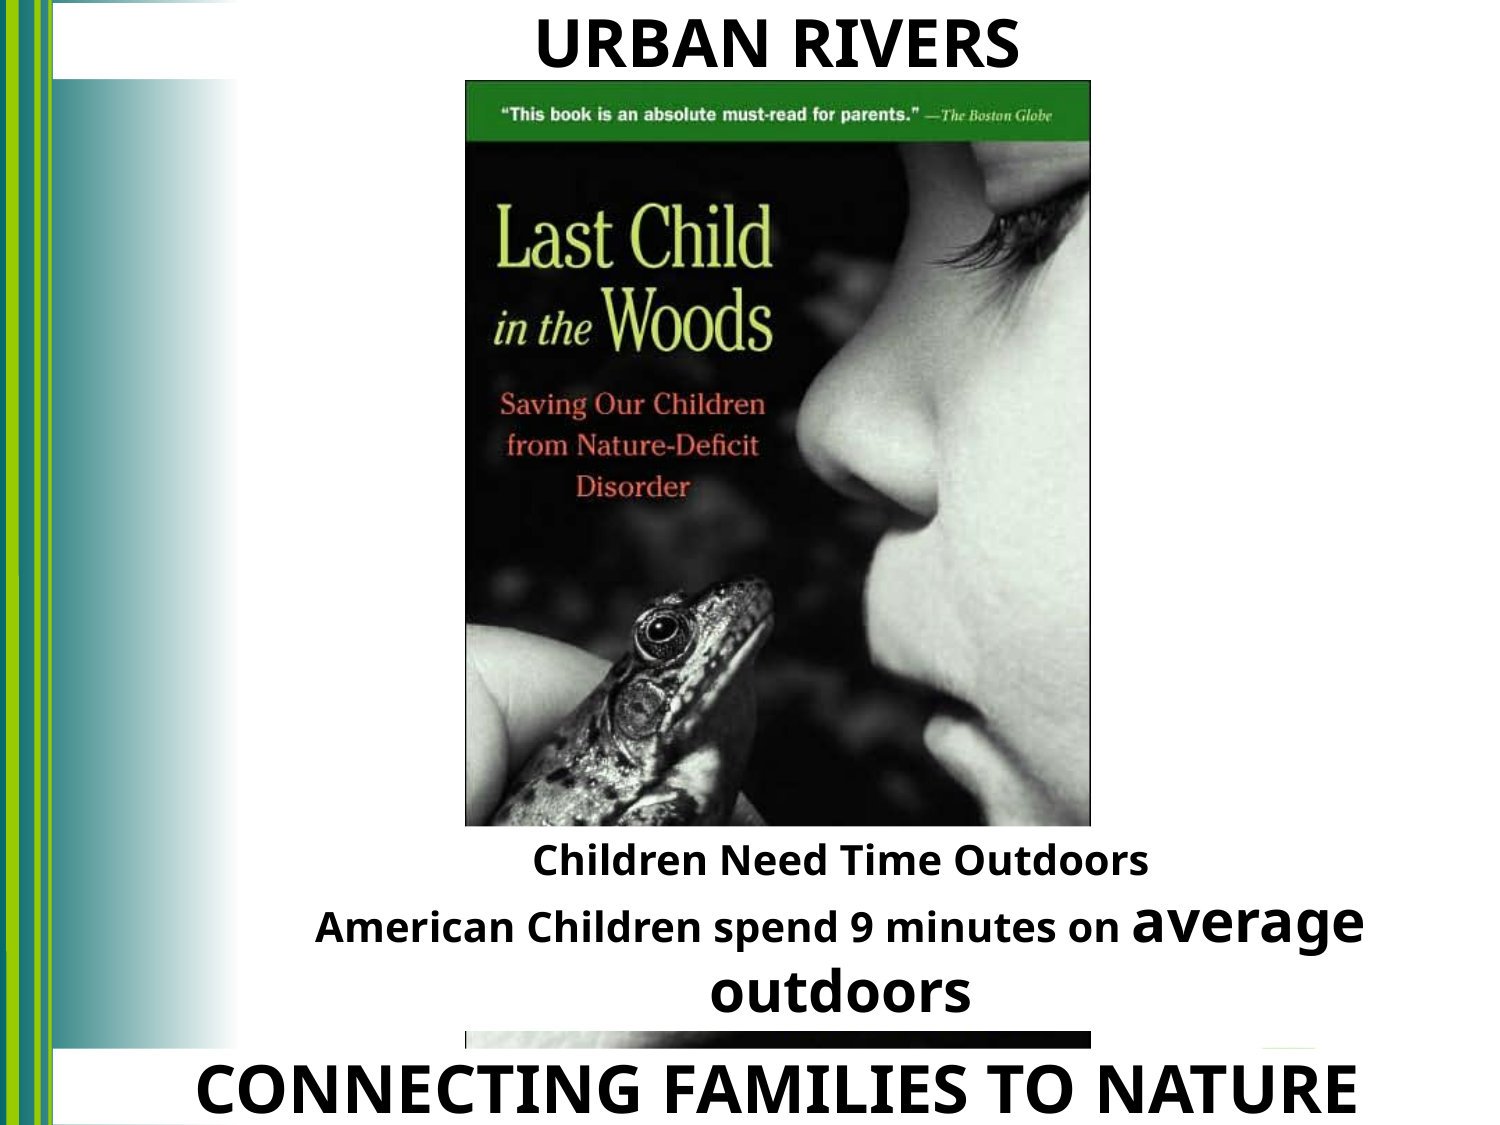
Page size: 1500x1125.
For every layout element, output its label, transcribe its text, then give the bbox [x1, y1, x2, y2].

picture [464, 80, 1092, 1056]
text_box CONNECTING FAMILIES TO NATURE [52, 1048, 1500, 1125]
text_box URBAN RIVERS [52, 3, 1500, 80]
text_box Children Need Time Outdoors American Children spend 9 minutes on average outdoors [252, 826, 459, 1031]
text_box Children Need Time Outdoors American Children spend 9 minutes on average outdoors [1096, 826, 1430, 1031]
